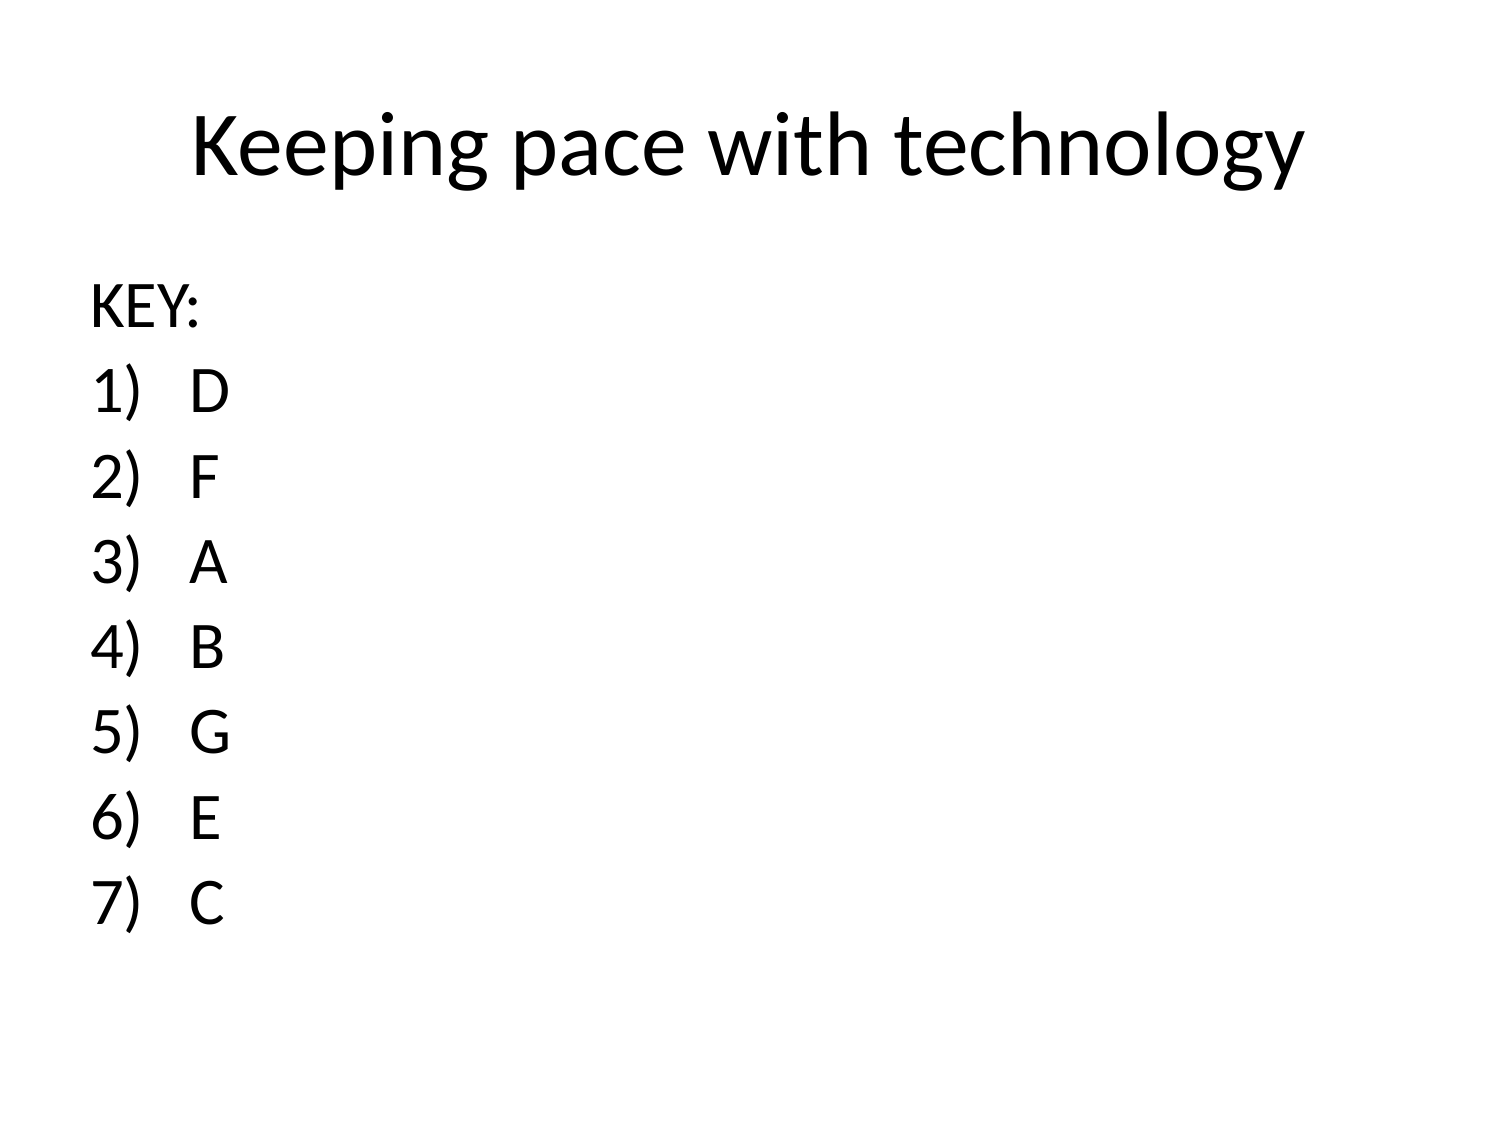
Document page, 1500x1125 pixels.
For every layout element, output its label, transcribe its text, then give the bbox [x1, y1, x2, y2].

list KEY: D F A B G E C [75, 262, 1425, 1005]
title Keeping pace with technology [75, 45, 1425, 233]
